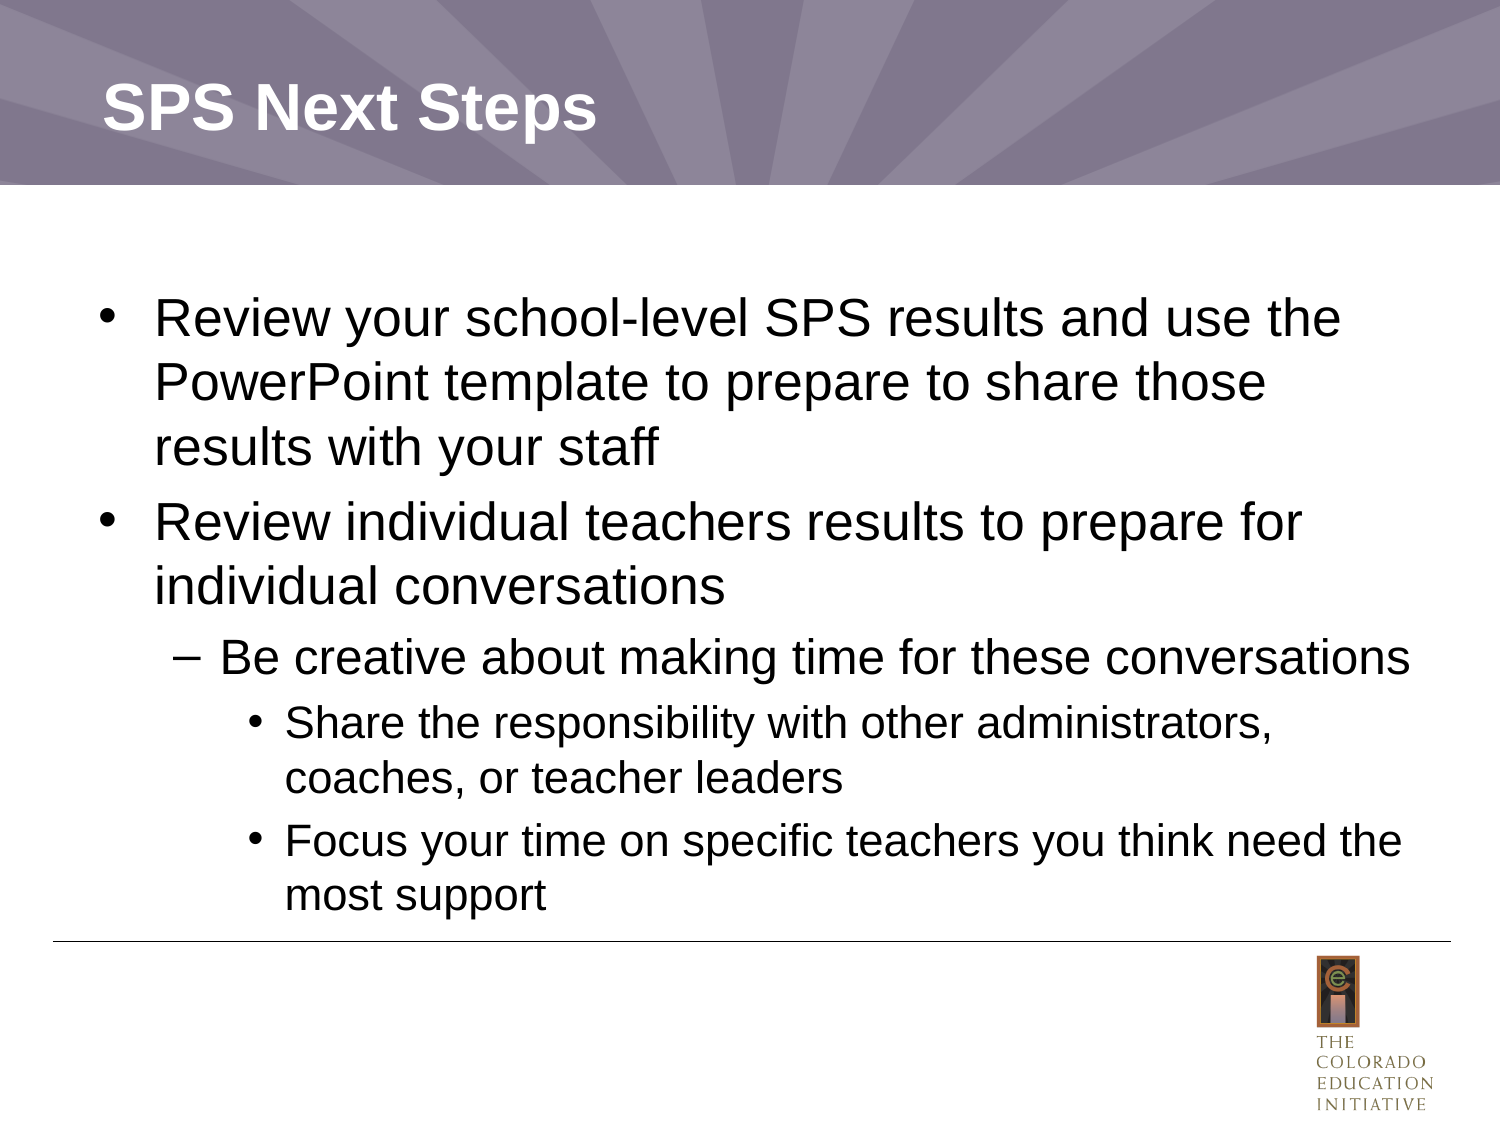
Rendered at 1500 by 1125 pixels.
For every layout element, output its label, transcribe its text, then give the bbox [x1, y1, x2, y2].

list Review your school-level SPS results and use the PowerPoint template to prepare to share those results with your staff Review individual teachers results to prepare for individual conversations Be creative about making time for these conversations Share the responsibility with other administrators, coaches, or teacher leaders Focus your time on specific teachers you think need the most support [98, 282, 1425, 922]
picture [1314, 953, 1434, 1112]
picture [0, 0, 1500, 185]
title SPS Next Steps [102, 27, 1453, 191]
